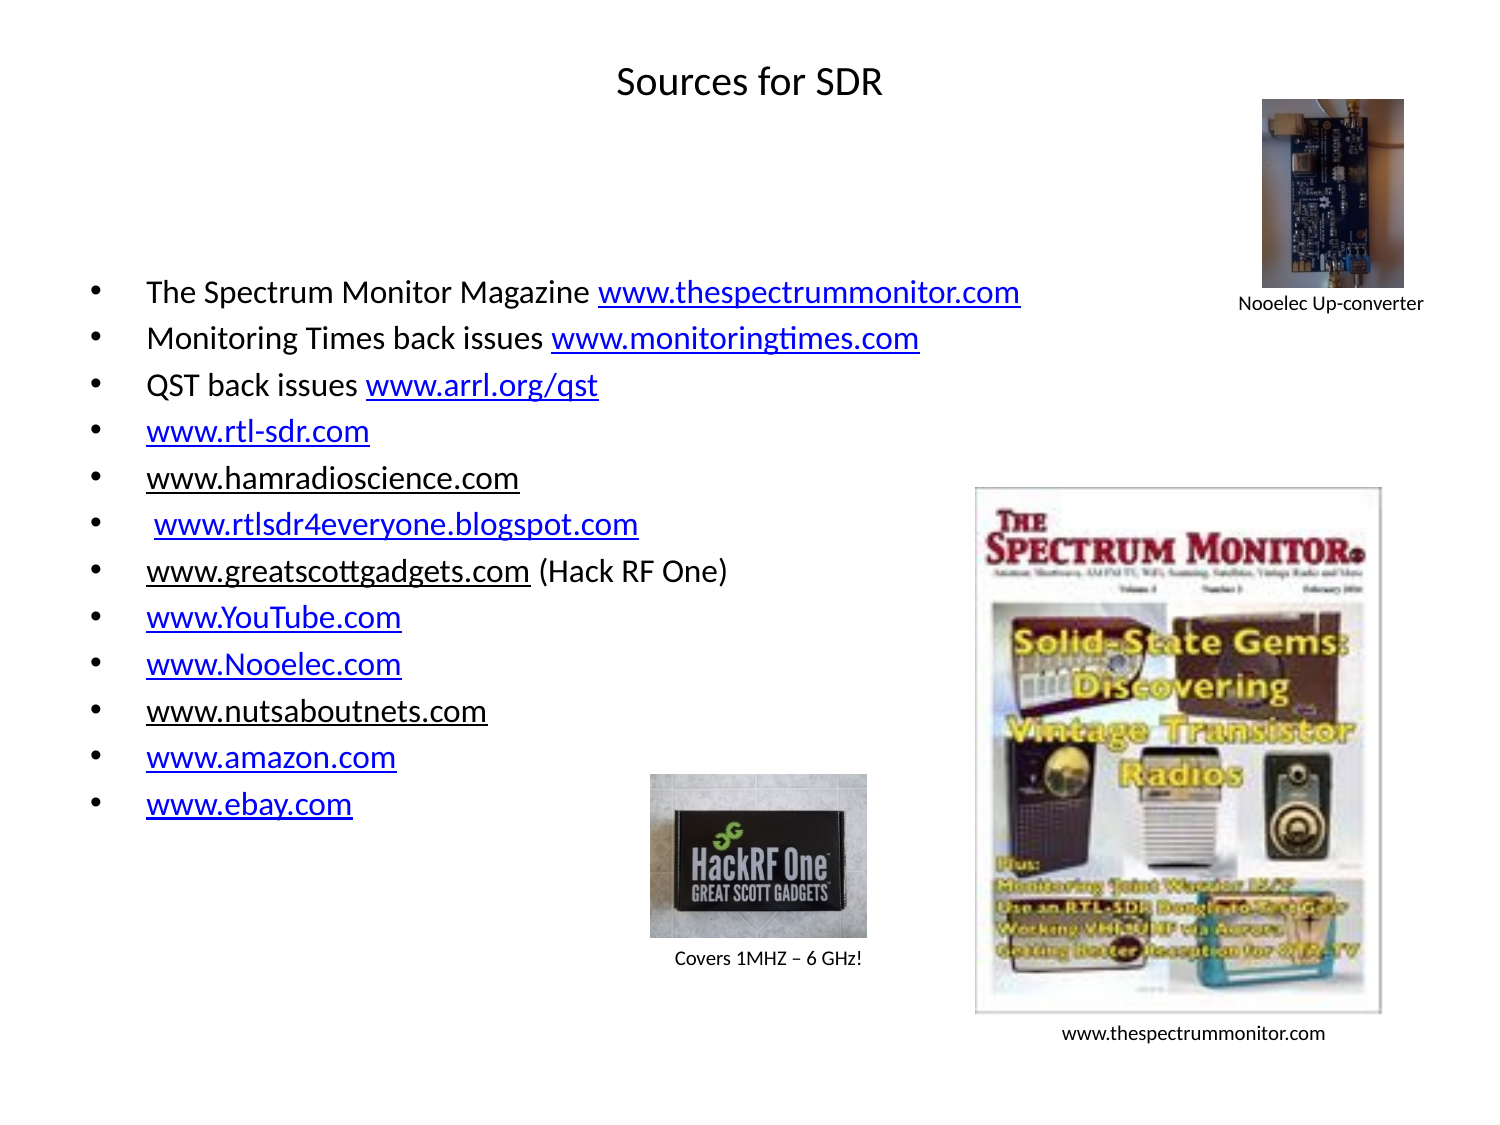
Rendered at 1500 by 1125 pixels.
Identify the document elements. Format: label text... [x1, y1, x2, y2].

title Sources for SDR [75, 45, 1425, 113]
picture [974, 487, 1388, 1020]
text_box www.thespectrummonitor.com [1037, 1029, 1350, 1053]
text_box Nooelec Up-converter [1187, 281, 1475, 322]
picture [1262, 99, 1404, 288]
text_box Covers 1MHZ – 6 GHz! [624, 937, 913, 978]
list The Spectrum Monitor Magazine www.thespectrummonitor.com Monitoring Times back issues www.monitoringtimes.com QST back issues www.arrl.org/qst www.rtl-sdr.com www.hamradioscience.com www.rtlsdr4everyone.blogspot.com www.greatscottgadgets.com (Hack RF One) www.YouTube.com www.Nooelec.com www.nutsaboutnets.com www.amazon.com www.ebay.com [75, 262, 1425, 1005]
picture [649, 774, 867, 938]
